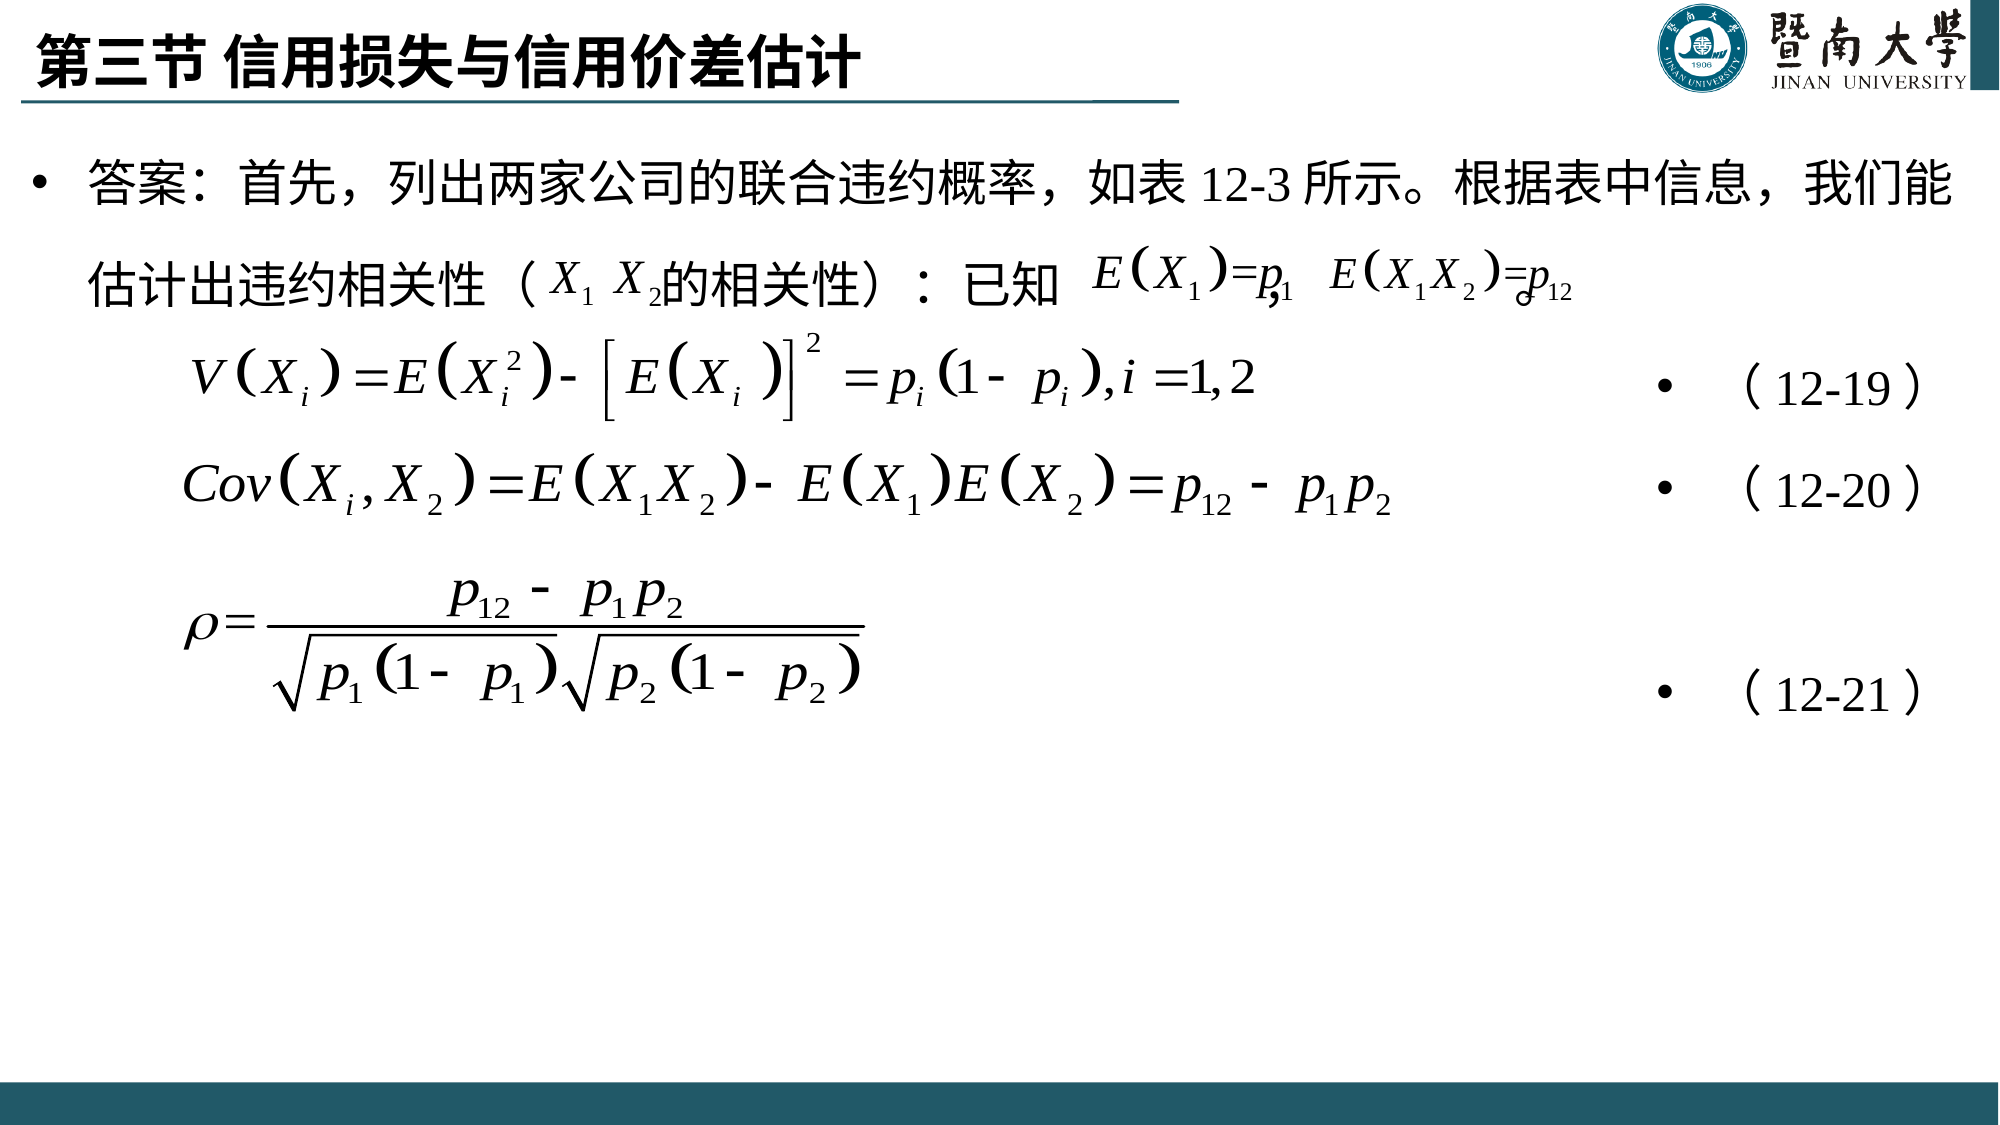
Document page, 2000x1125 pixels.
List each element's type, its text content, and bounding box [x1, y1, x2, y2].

picture [1657, 3, 1967, 93]
text_box 答案：首先，列出两家公司的联合违约概率，如表12-3所示。根据表中信息，我们能估计出违约相关性（ 的相关性）：已知 ， 。 （12-19） （12-20） （12-21） [16, 101, 1969, 729]
picture [172, 444, 1403, 534]
picture [184, 237, 1302, 432]
picture [171, 553, 880, 725]
title 第三节 信用损失与信用价差估计 [19, 0, 1266, 101]
picture [1320, 242, 1583, 315]
